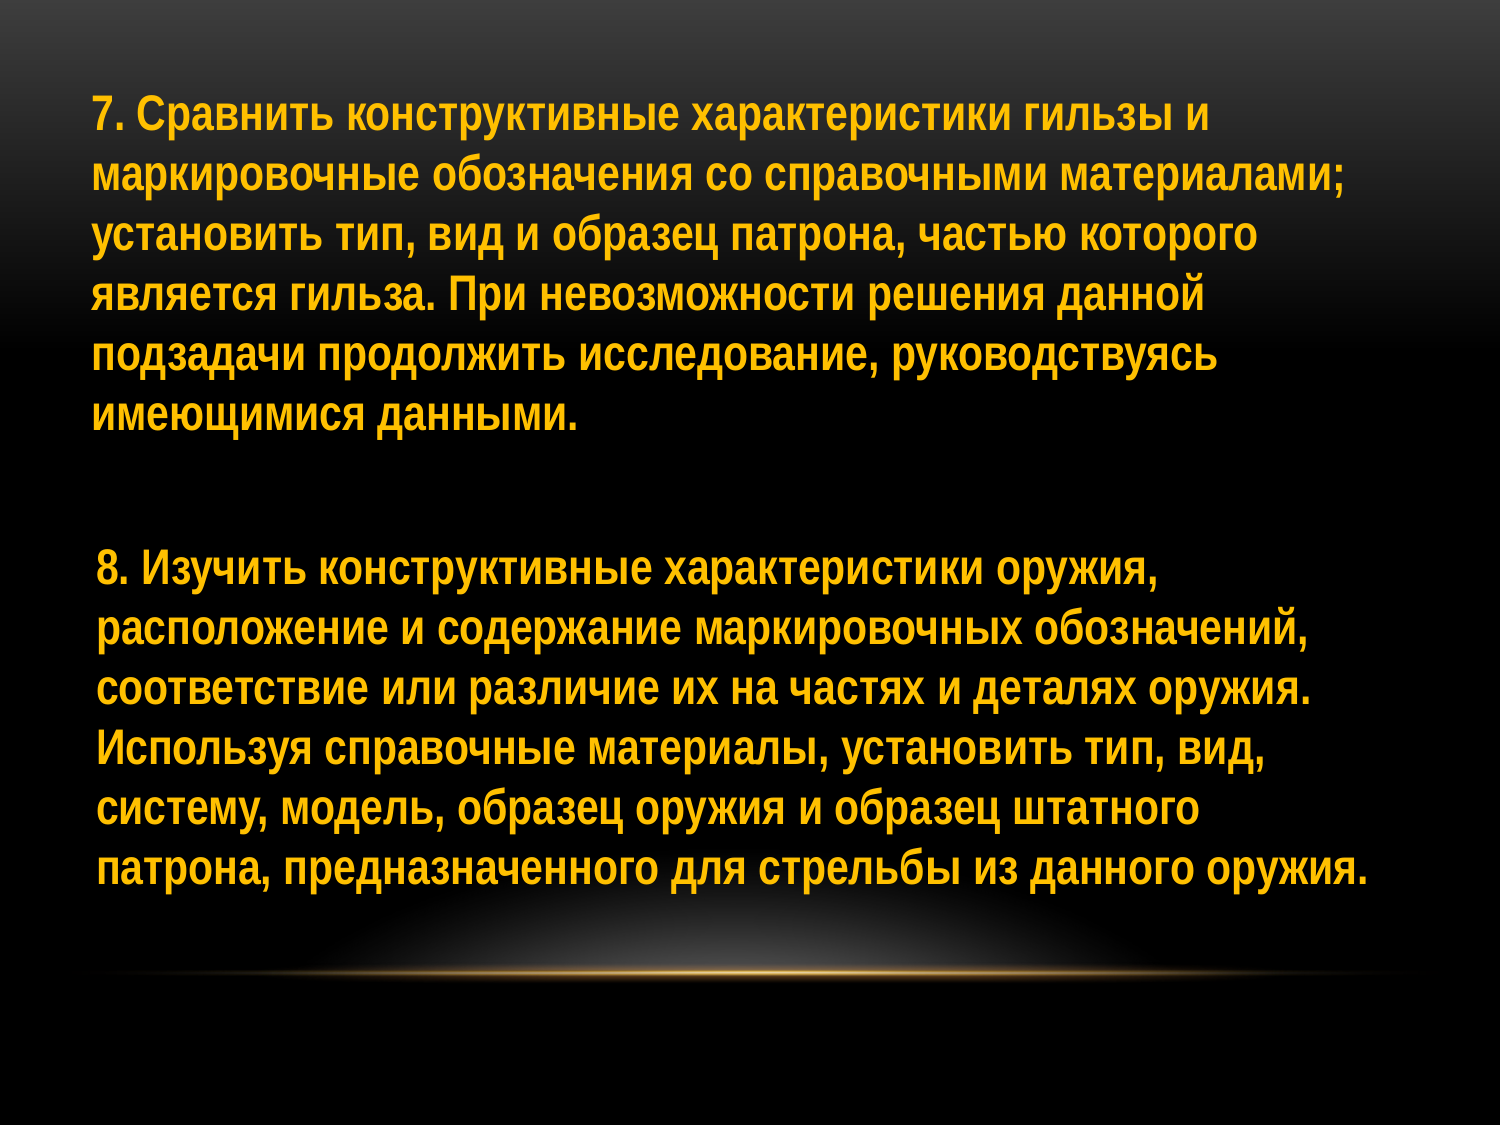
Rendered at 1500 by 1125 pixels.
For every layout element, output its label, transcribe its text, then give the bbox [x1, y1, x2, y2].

text_box 8. Изучить конструктивные характеристики оружия, расположение и содержание маркировочных обозначений, соответствие или различие их на частях и деталях оружия. Используя справочные материалы, установить тип, вид, систему, модель, образец оружия и образец штатного патрона, предназначенного для стрельбы из данного оружия. [81, 527, 1405, 902]
text_box 7. Сравнить конструктивные характеристики гильзы и маркировочные обозначения со справочными материалами; установить тип, вид и образец патрона, частью которого является гильза. При невозможности решения данной подзадачи продолжить исследование, руководствуясь имеющимися данными. [76, 72, 1400, 448]
picture [0, 0, 1500, 1125]
